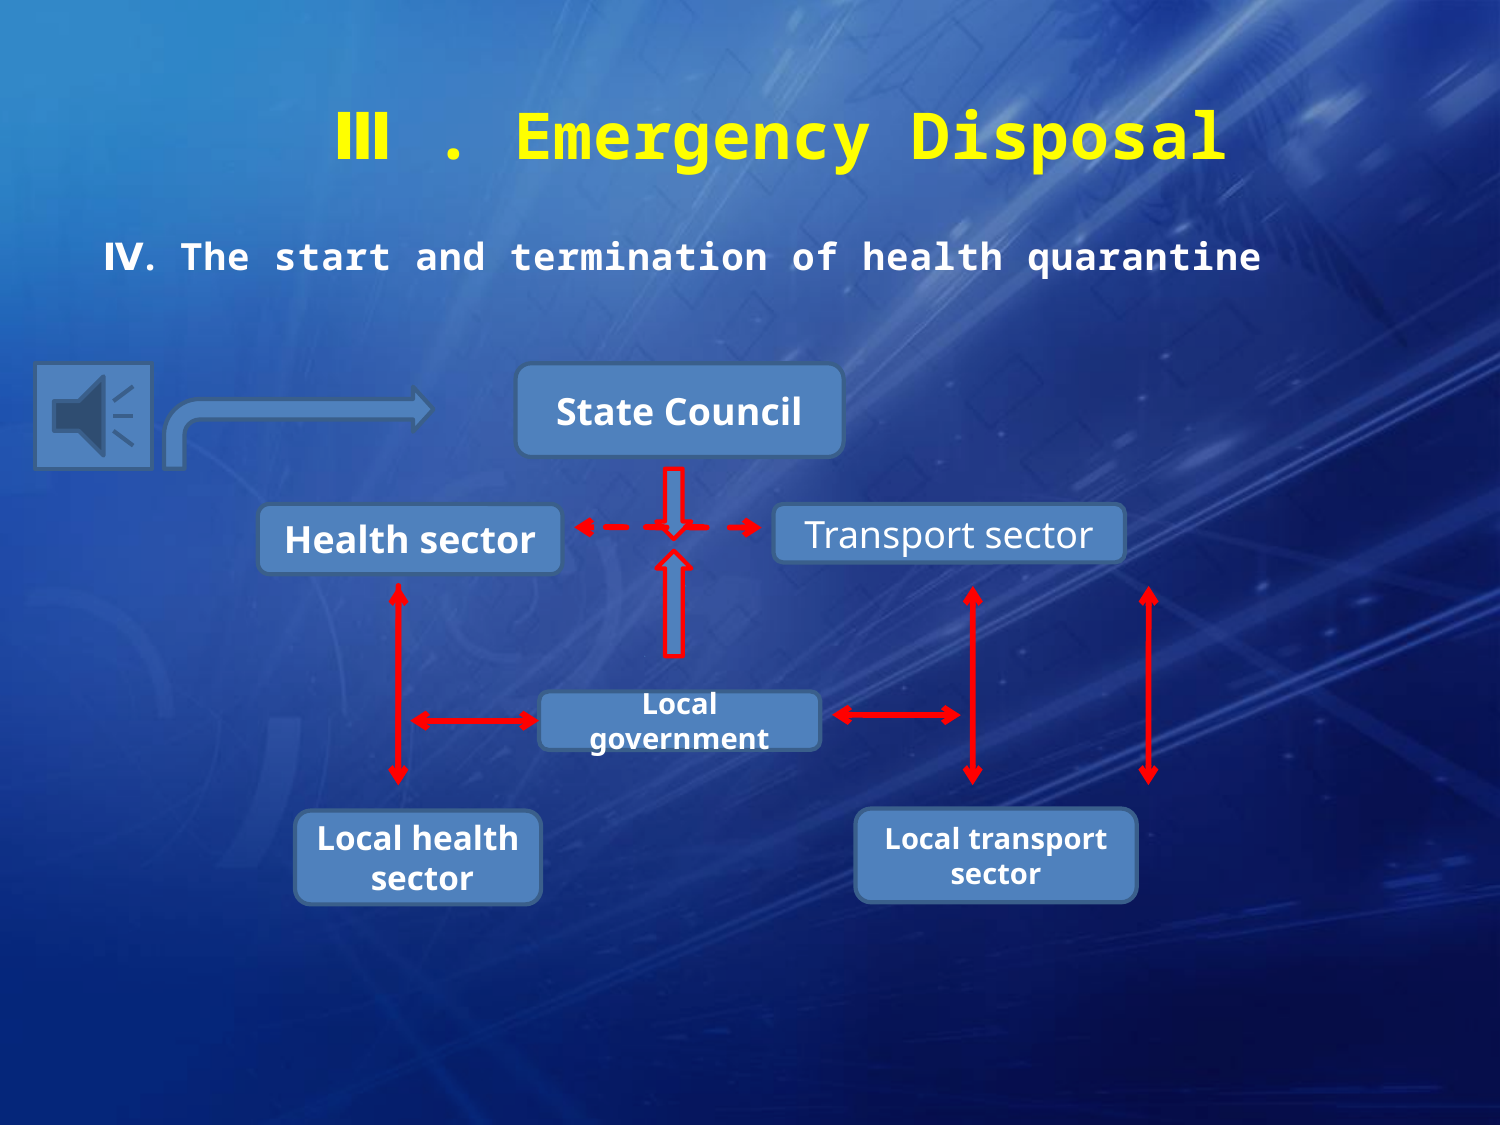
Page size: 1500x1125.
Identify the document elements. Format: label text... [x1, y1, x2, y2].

text_box [161, 384, 436, 471]
list Ⅳ. The start and termination of health quarantine [87, 224, 1438, 1086]
text_box [33, 361, 154, 471]
text_box Local transport sector [853, 806, 1139, 905]
text_box [667, 536, 680, 542]
text_box [654, 548, 694, 659]
title Ⅲ . Emergency Disposal [174, 87, 1388, 180]
text_box Health sector [255, 501, 565, 577]
text_box [654, 466, 694, 524]
picture [0, 0, 1500, 1125]
text_box Local health sector [292, 808, 544, 907]
text_box State Council [513, 361, 846, 460]
text_box Transport sector [771, 501, 1128, 565]
text_box Local government [536, 689, 823, 753]
